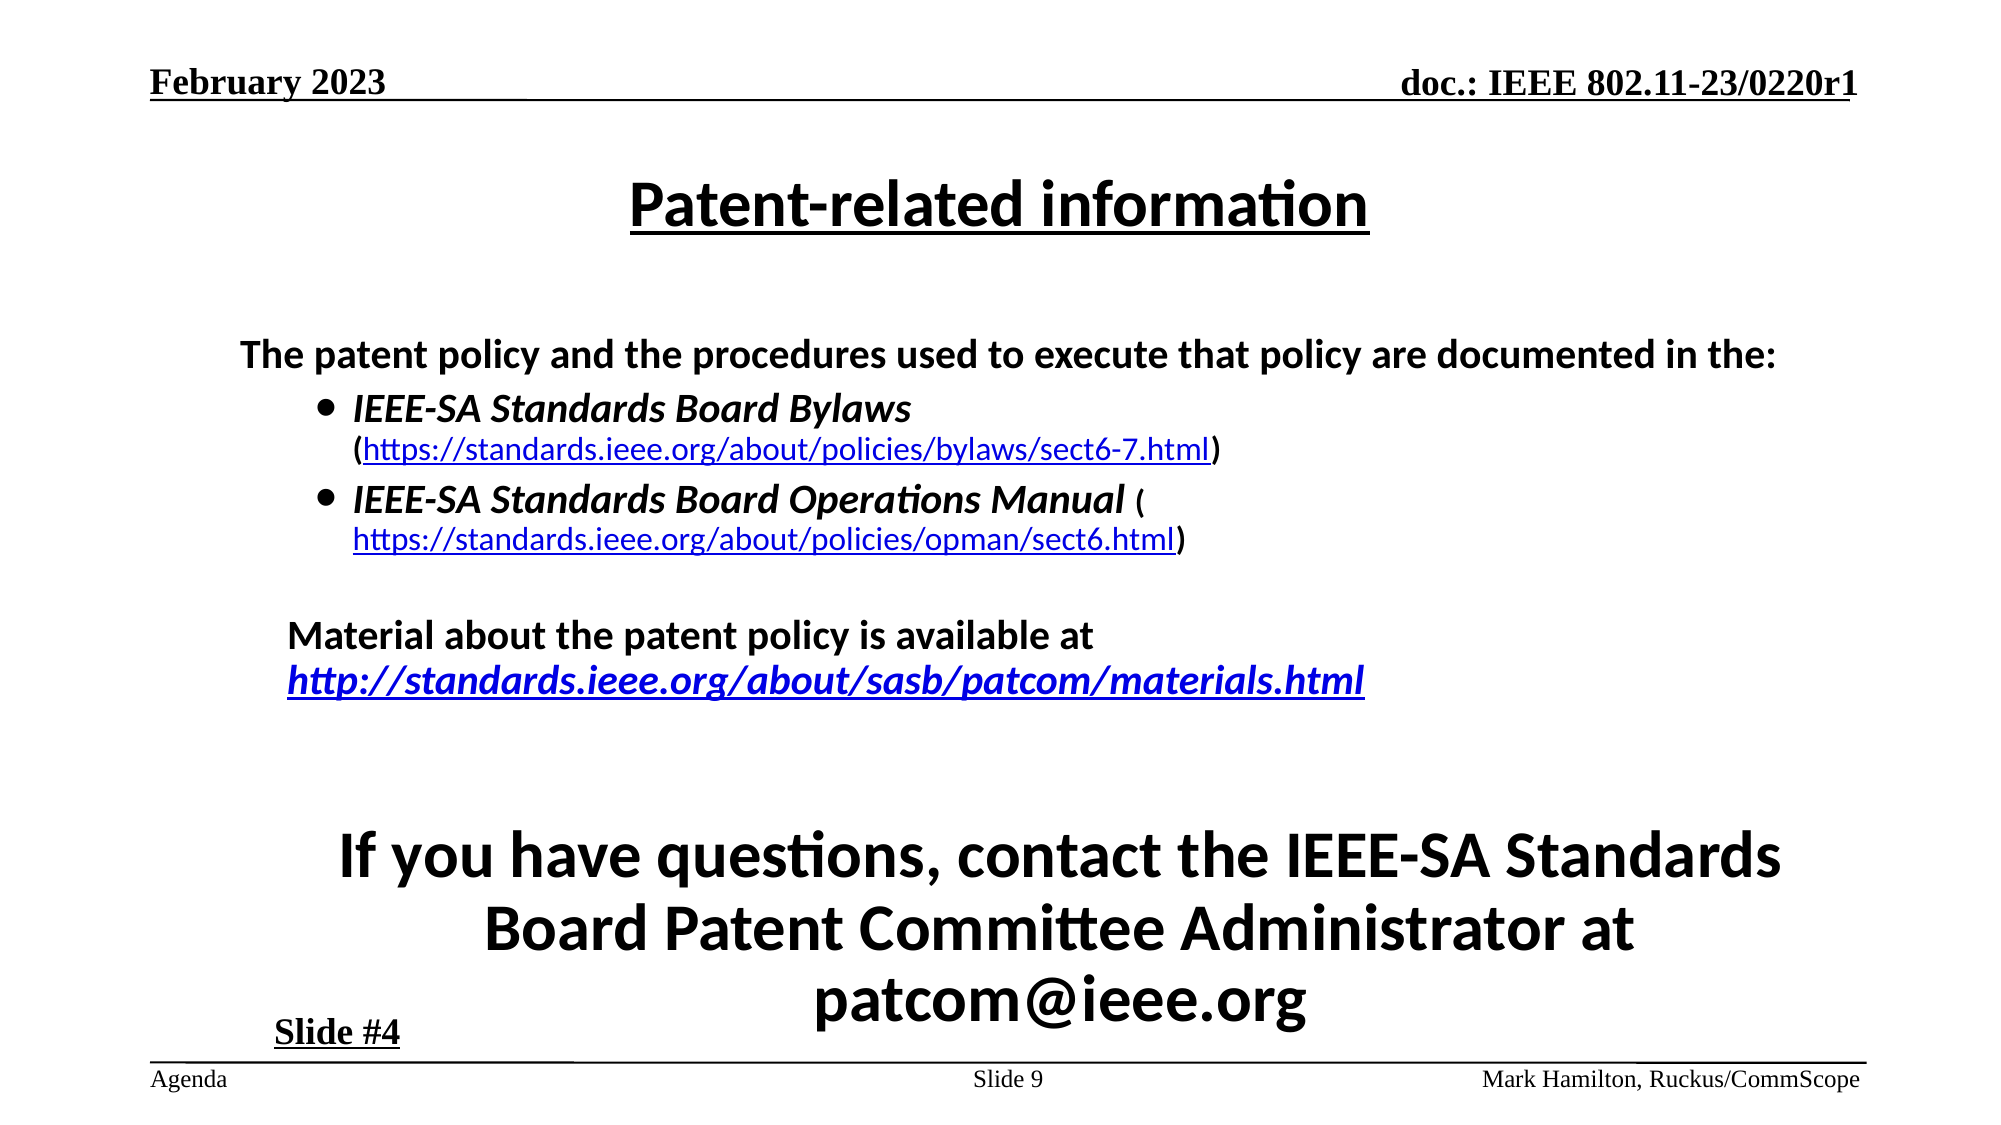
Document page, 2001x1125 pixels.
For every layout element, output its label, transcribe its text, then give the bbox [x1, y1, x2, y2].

title Patent-related information [149, 112, 1850, 288]
list The patent policy and the procedures used to execute that policy are documented in the: IEEE-SA Standards Board Bylaws (https://standards.ieee.org/about/policies/bylaws/sect6-7.html) IEEE-SA Standards Board Operations Manual (https://standards.ieee.org/about/policies/opman/sect6.html) Material about the patent policy is available at http://standards.ieee.org/about/sasb/patcom/materials.html If you have questions, contact the IEEE-SA Standards Board Patent Committee Administrator at patcom@ieee.org [149, 324, 1850, 1000]
text_box [337, 99, 1688, 225]
text_box Slide #4 [259, 999, 416, 1060]
slide_number Slide 9 [950, 1061, 1067, 1123]
